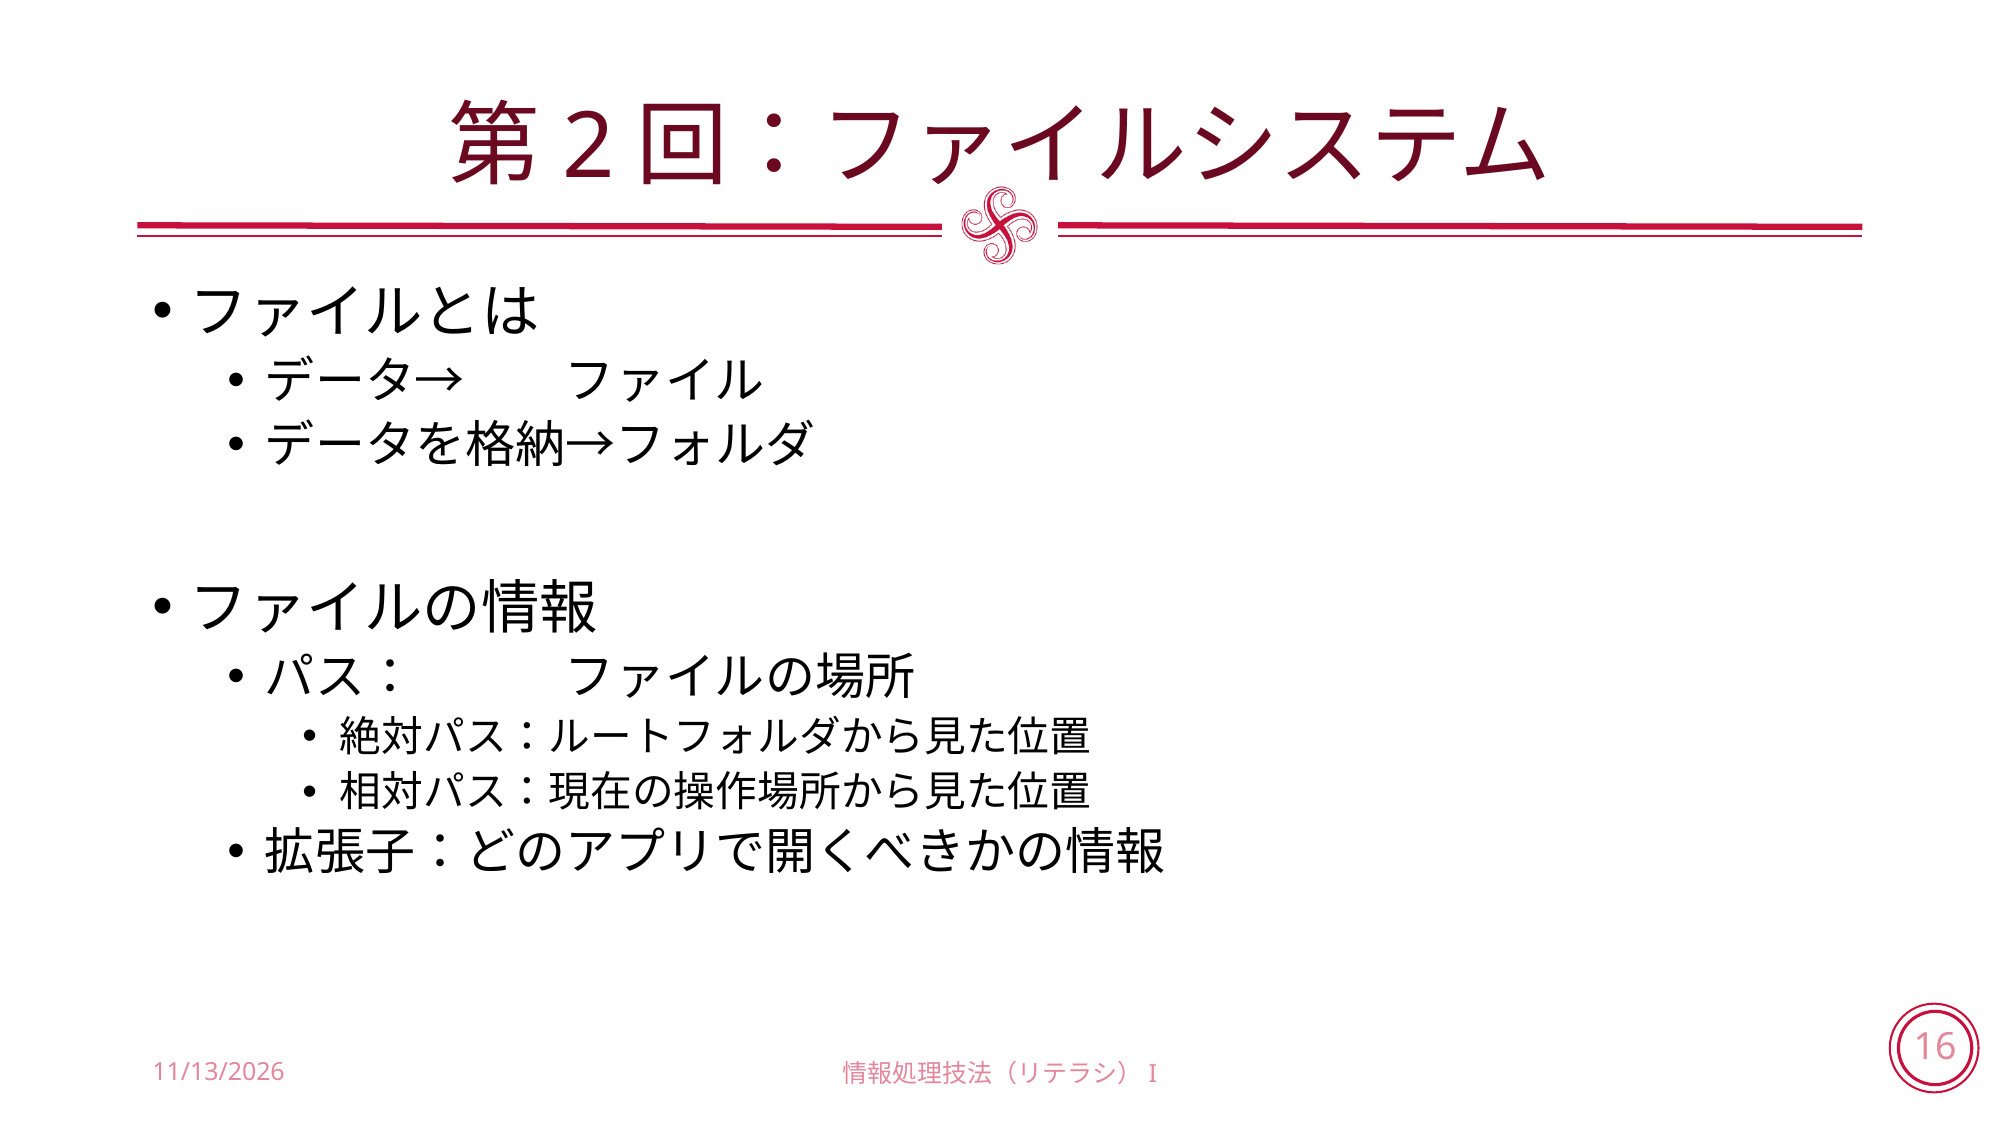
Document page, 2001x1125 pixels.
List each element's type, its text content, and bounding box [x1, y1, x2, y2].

picture [959, 237, 1041, 268]
footer 情報処理技法（リテラシ）I [662, 1042, 1338, 1103]
list ファイルとは データ→ ファイル データを格納→フォルダ ファイルの情報 パス： ファイルの場所 絶対パス：ルートフォルダから見た位置 相対パス：現在の操作場所から見た位置 拡張子：どのアプリで開くべきかの情報 [137, 274, 1863, 1014]
title 第2回：ファイルシステム [137, 59, 1863, 237]
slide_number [137, 1042, 588, 1103]
